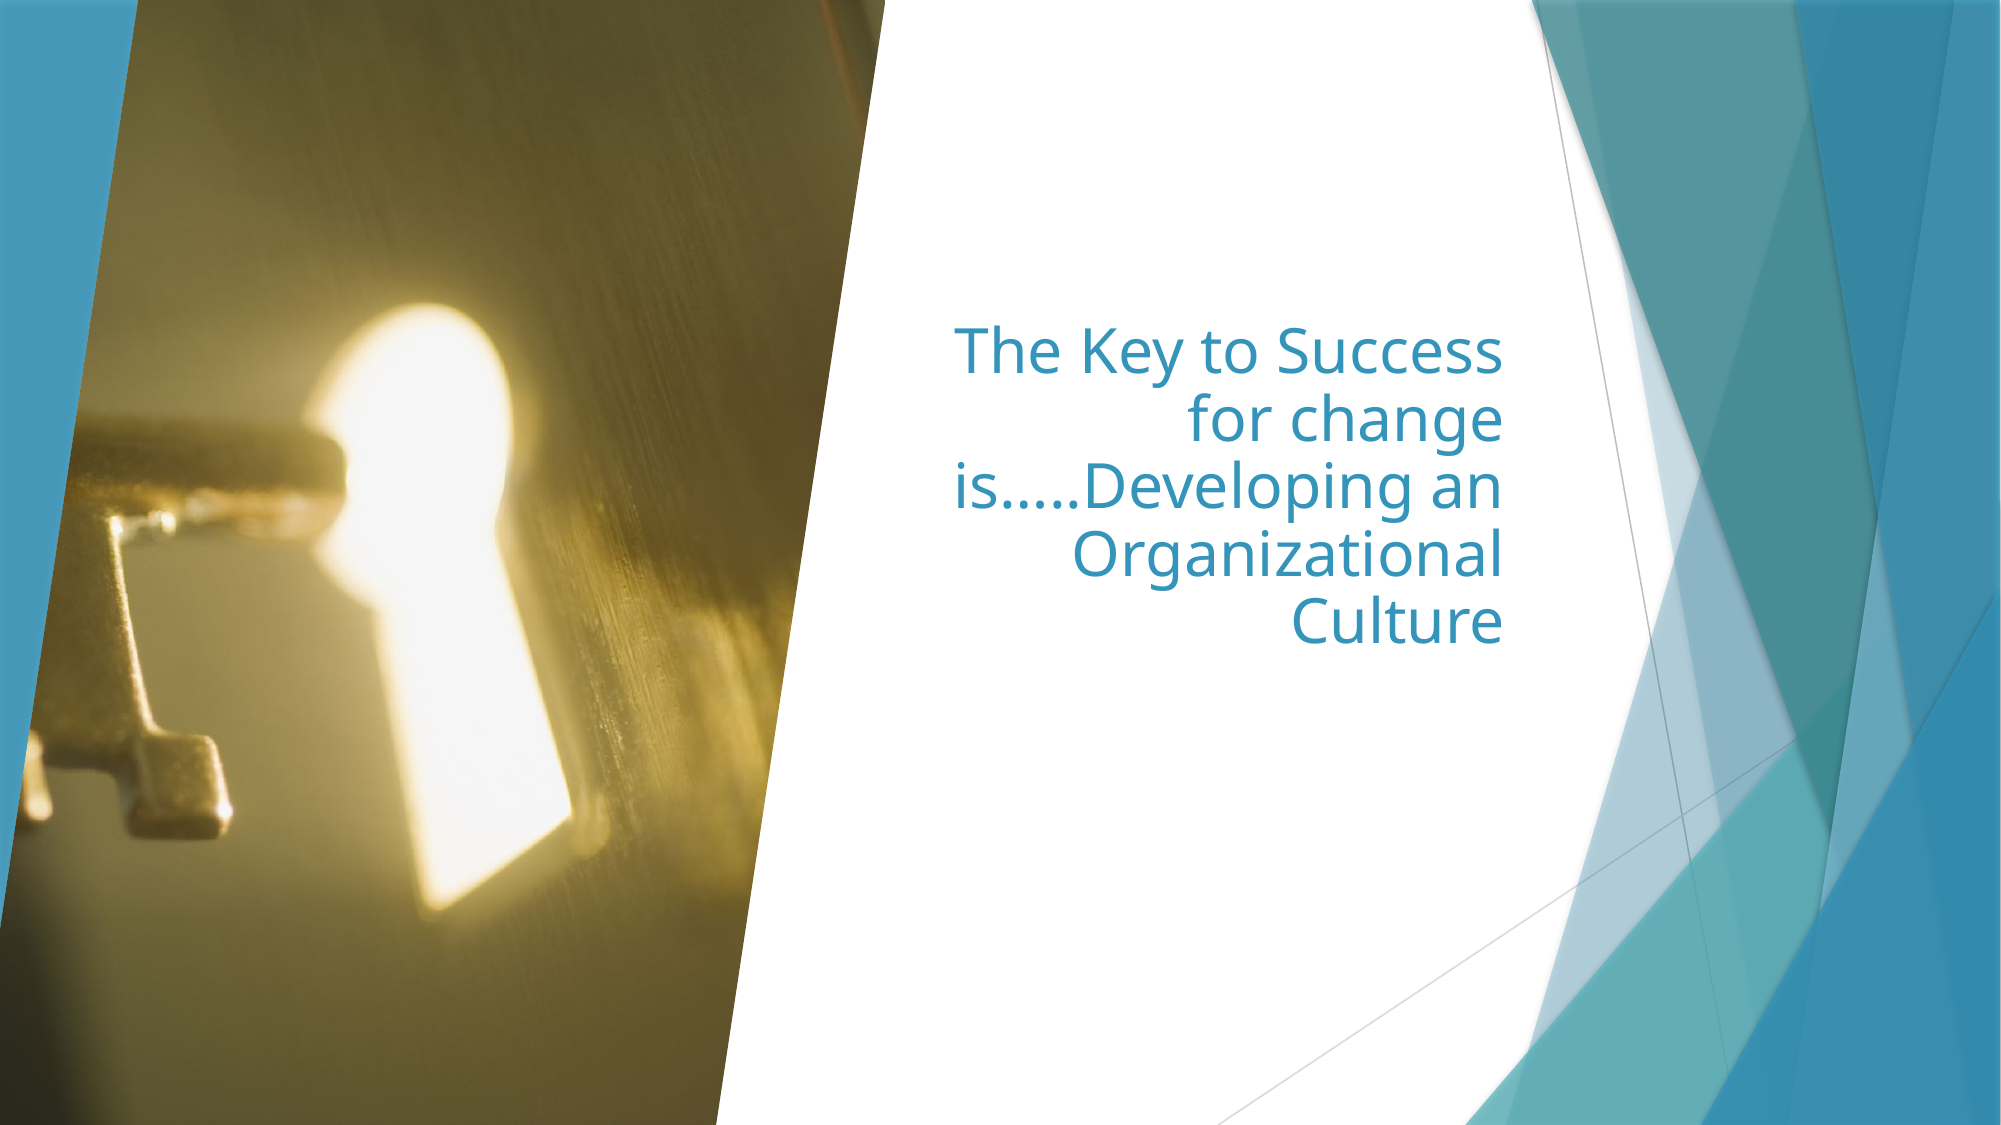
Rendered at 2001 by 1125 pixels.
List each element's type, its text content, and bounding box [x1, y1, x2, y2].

picture [0, 0, 886, 1125]
title The Key to Success for change is…..Developing an Organizational Culture [890, 275, 1521, 665]
